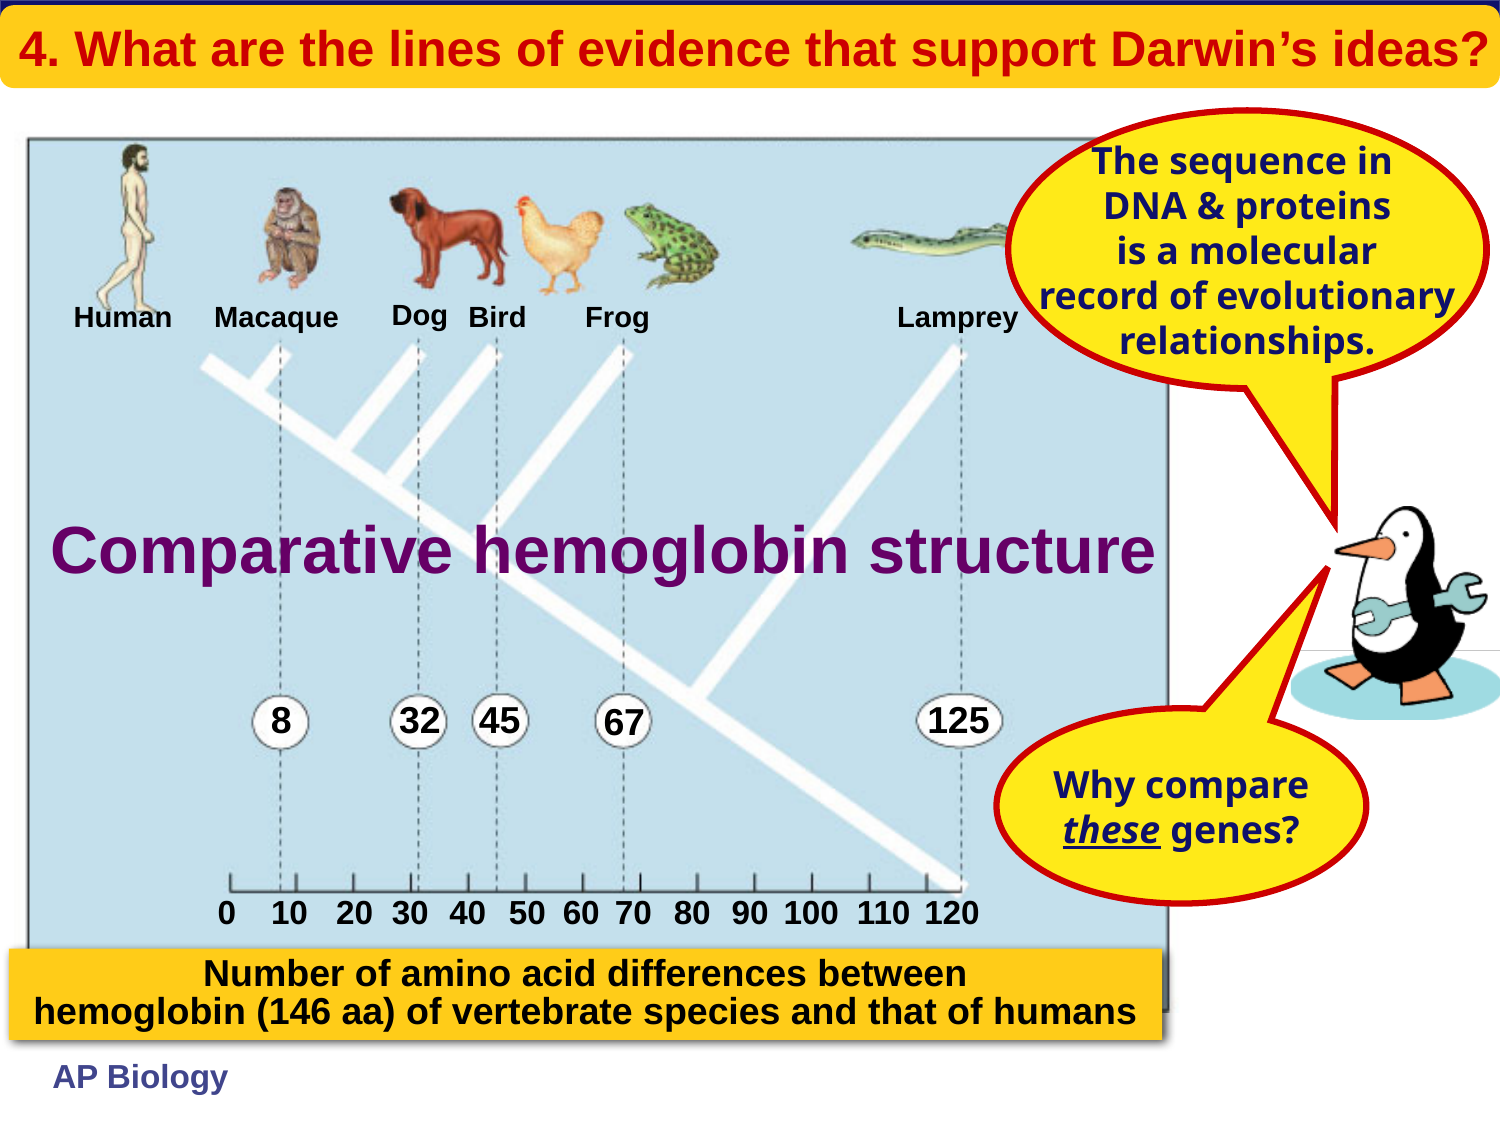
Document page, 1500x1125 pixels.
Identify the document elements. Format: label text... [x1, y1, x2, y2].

text_box Comparative hemoglobin structure [1185, 499, 1374, 595]
picture [1290, 506, 1500, 720]
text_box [0, 130, 1181, 1013]
text_box Number of amino acid differences between hemoglobin (146 aa) of vertebrate species and that of humans [8, 1022, 1163, 1040]
text_box The sequence in DNA & proteins is a molecular record of evolutionary relationships. [1127, 110, 1487, 499]
text_box 4. What are the lines of evidence that support Darwin’s ideas? [0, 5, 1500, 89]
text_box Why compare these genes? [1185, 616, 1367, 904]
